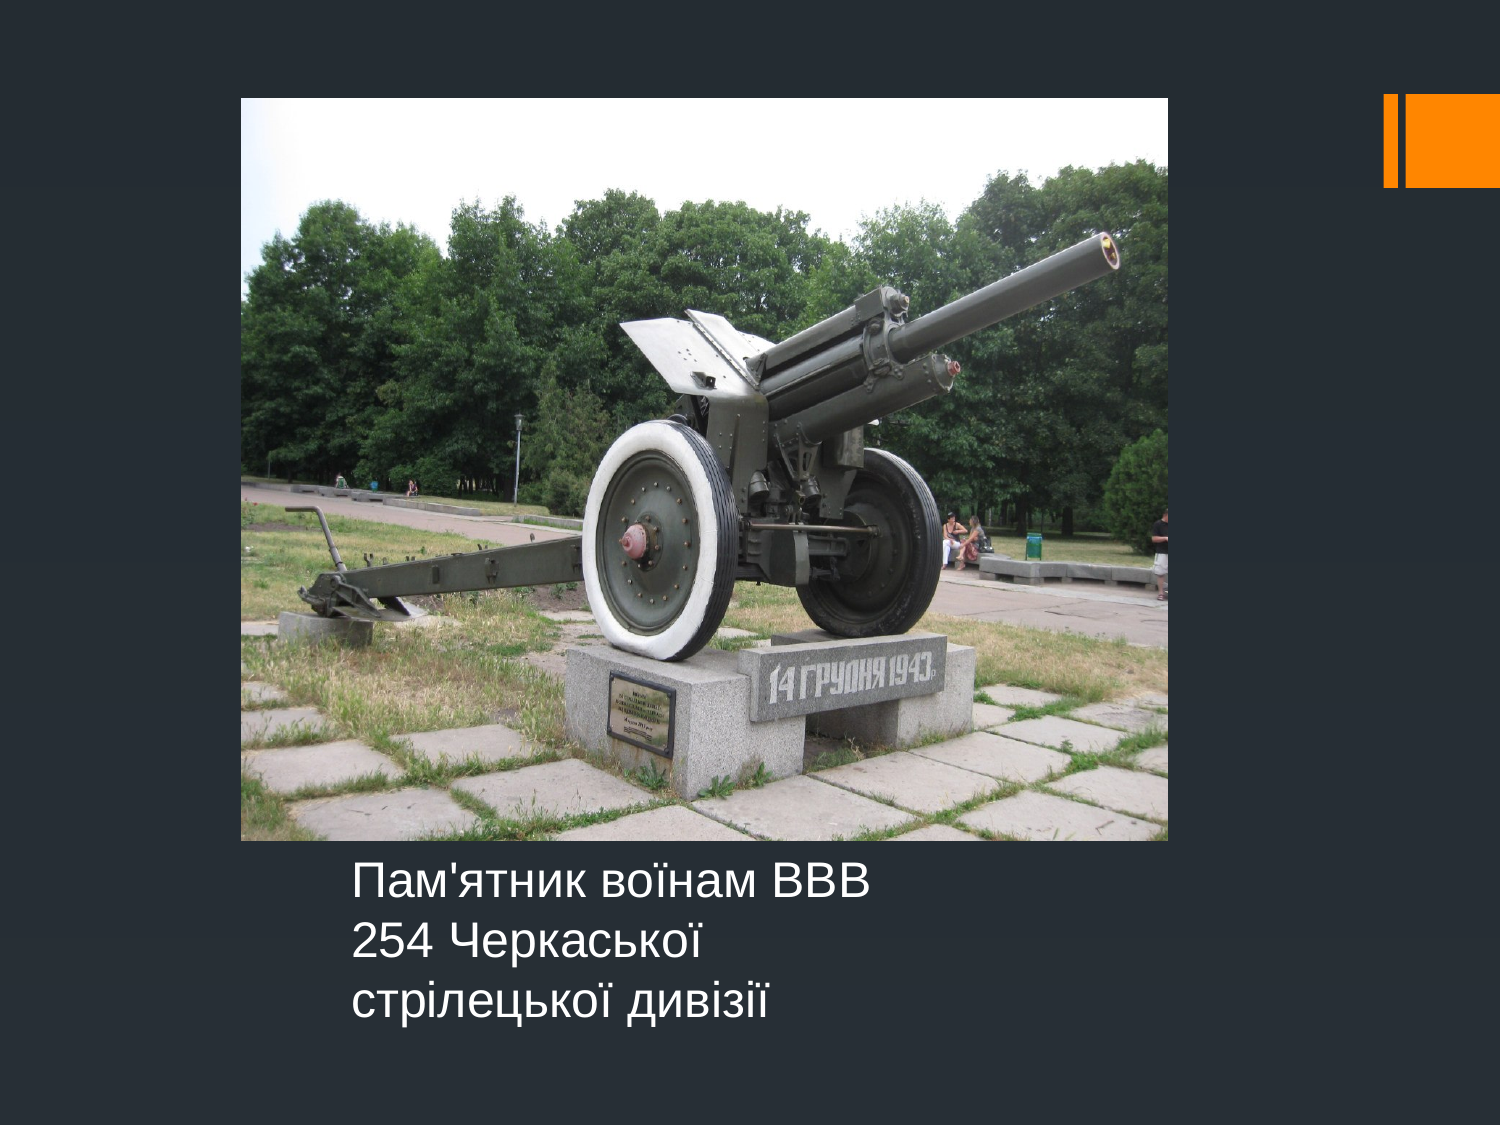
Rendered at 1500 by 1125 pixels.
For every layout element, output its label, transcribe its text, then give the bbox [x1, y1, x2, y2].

picture [241, 98, 1168, 841]
text_box Пам'ятник воїнам ВВВ 254 Черкаської стрілецької дивізії [336, 852, 916, 1035]
